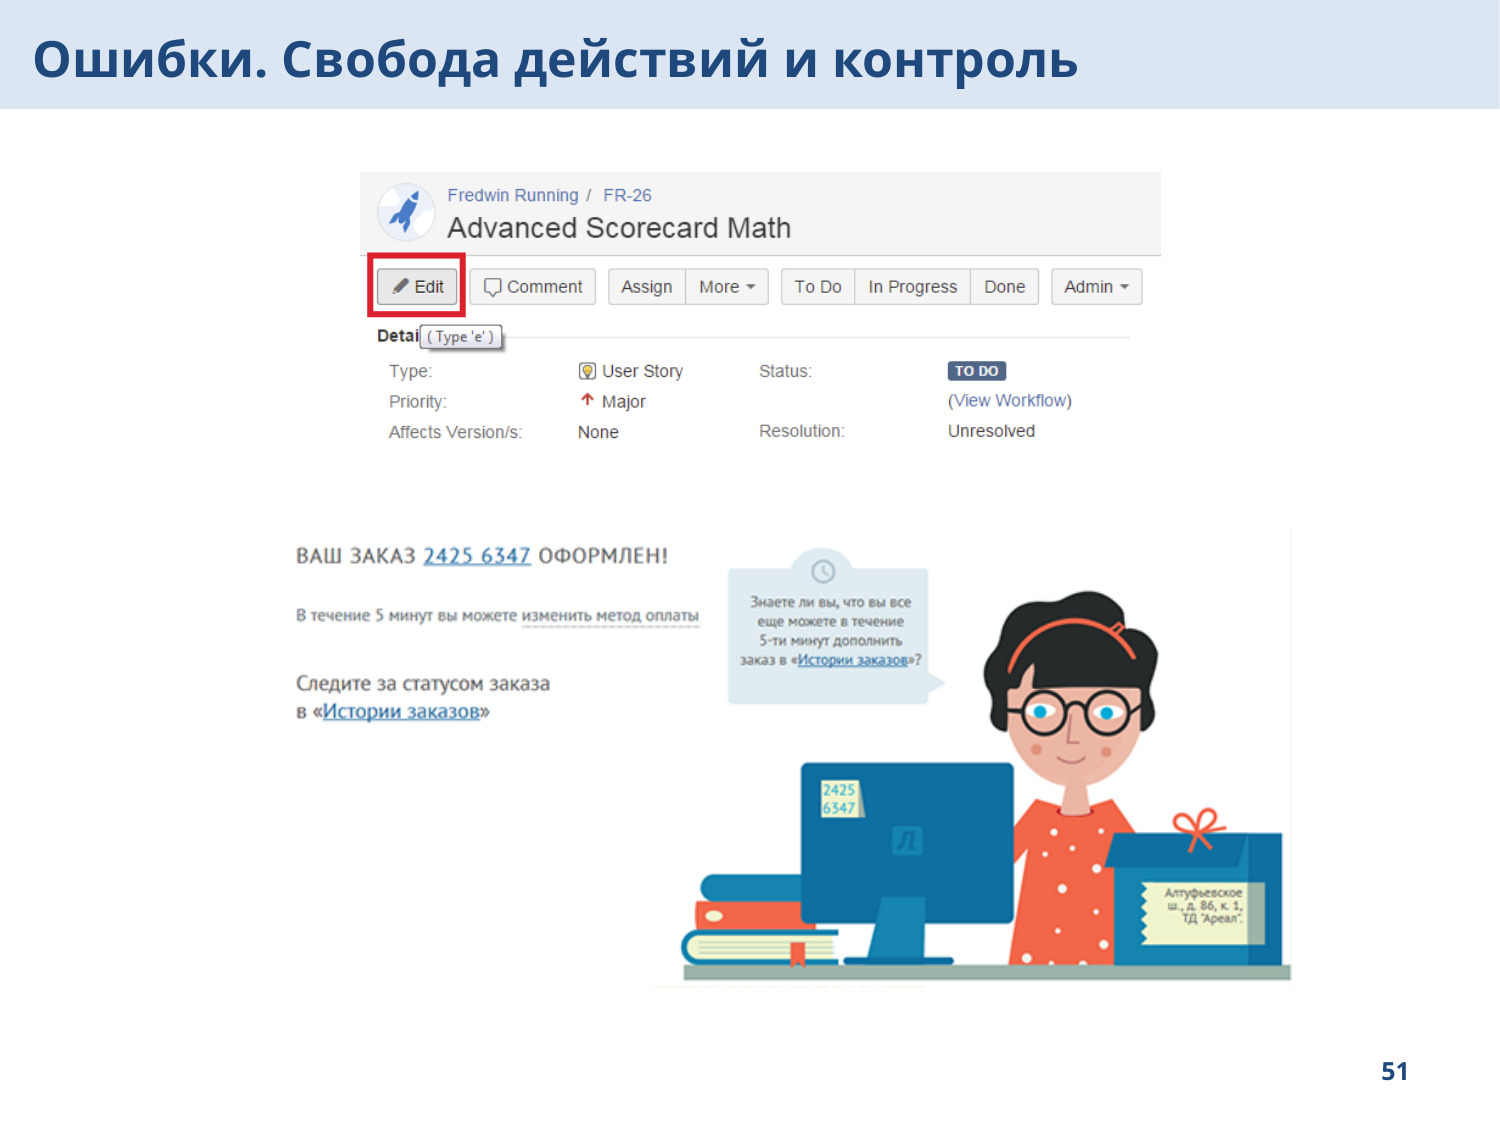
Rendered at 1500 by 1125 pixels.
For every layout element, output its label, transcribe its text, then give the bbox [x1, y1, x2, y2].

picture [288, 526, 1292, 989]
picture [359, 172, 1161, 448]
text_box Ошибки. Свобода действий и контроль [17, 14, 1368, 102]
slide_number 51 [1074, 1042, 1425, 1103]
text_box [0, 0, 1500, 111]
